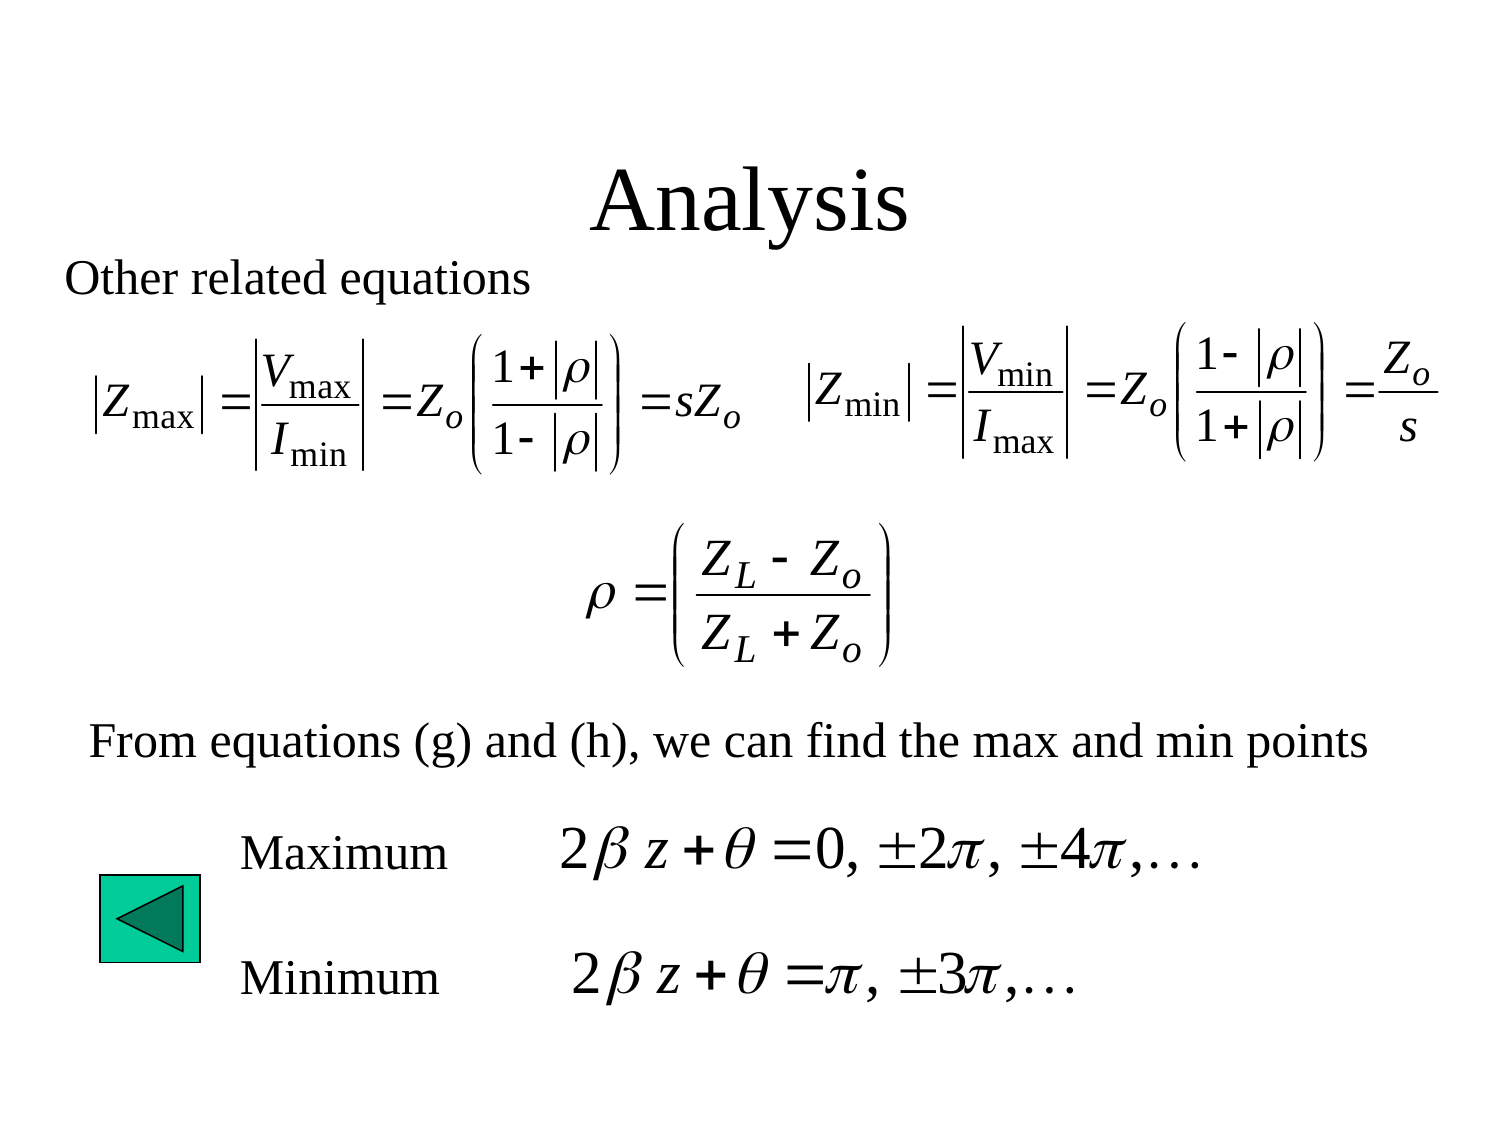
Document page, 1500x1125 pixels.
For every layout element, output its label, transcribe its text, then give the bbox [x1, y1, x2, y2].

text_box Maximum [225, 812, 464, 888]
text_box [549, 812, 1213, 894]
text_box [99, 874, 200, 963]
text_box From equations (g) and (h), we can find the max and min points [73, 699, 1385, 775]
text_box Other related equations [49, 237, 547, 313]
text_box Minimum [225, 937, 455, 1013]
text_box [87, 324, 750, 485]
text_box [799, 312, 1447, 473]
title Analysis [112, 99, 1388, 288]
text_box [562, 937, 1088, 1019]
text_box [574, 512, 907, 679]
